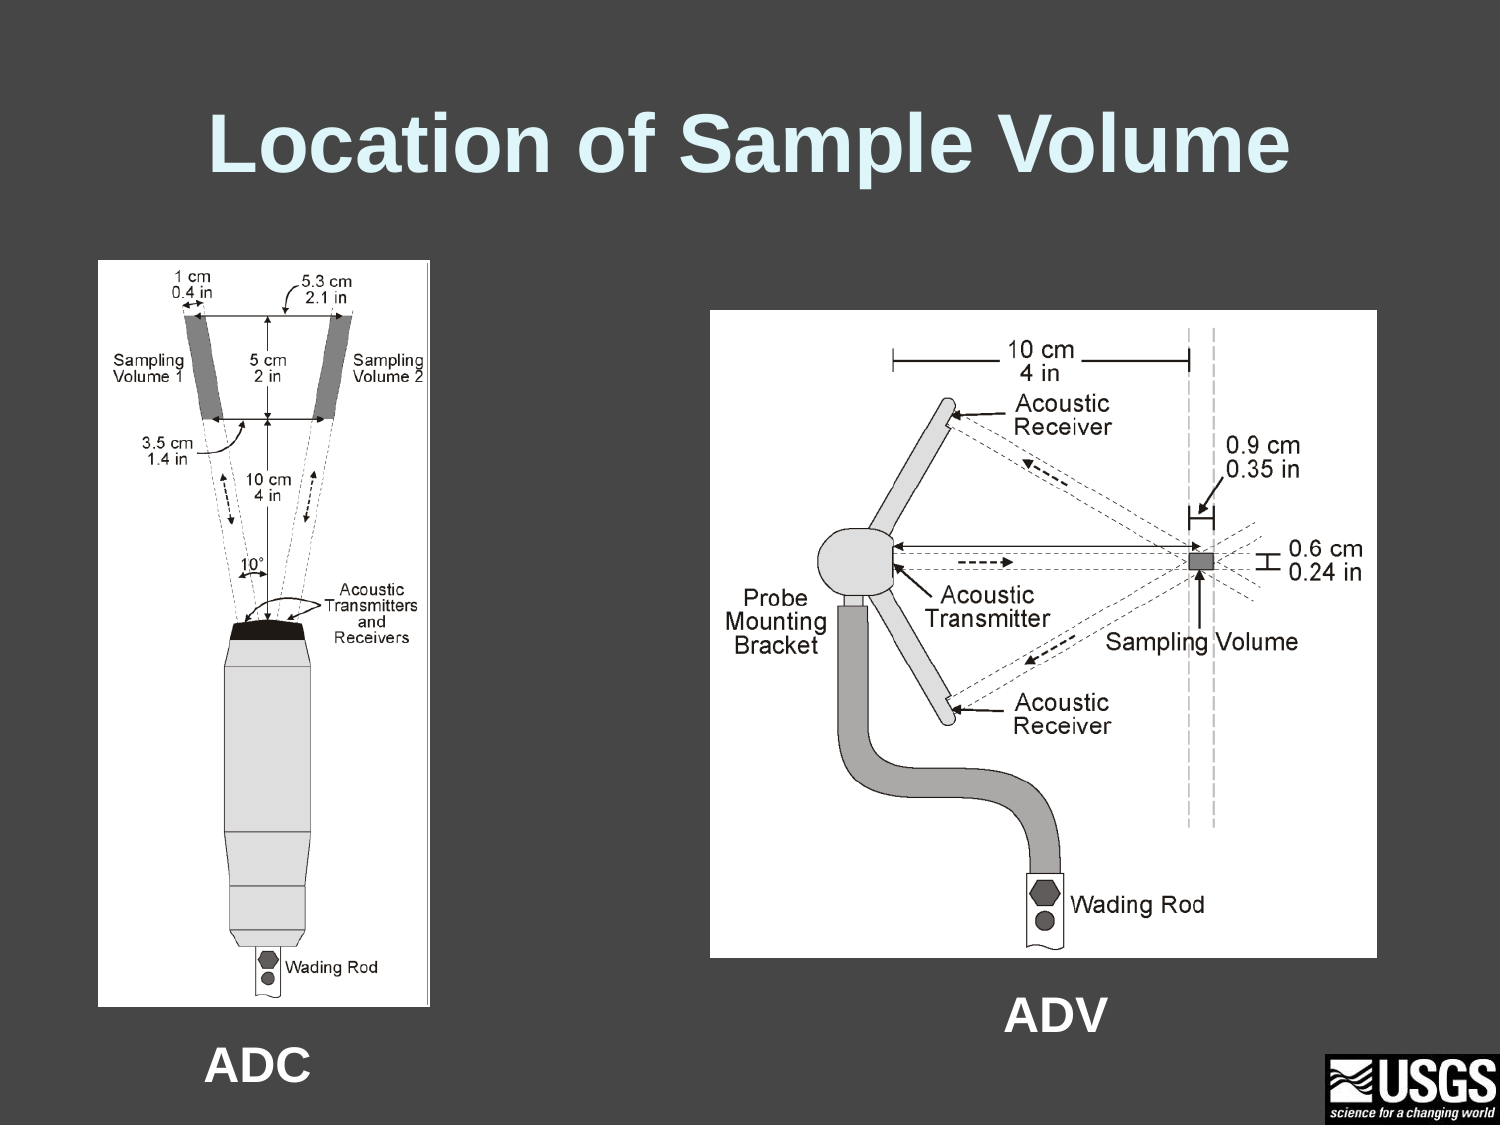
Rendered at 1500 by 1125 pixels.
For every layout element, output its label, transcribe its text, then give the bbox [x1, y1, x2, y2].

picture [1325, 1054, 1500, 1125]
text_box ADC [188, 1047, 327, 1100]
text_box ADV [988, 1000, 1124, 1050]
title Location of Sample Volume [74, 44, 1426, 233]
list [99, 262, 428, 1006]
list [712, 312, 1376, 957]
